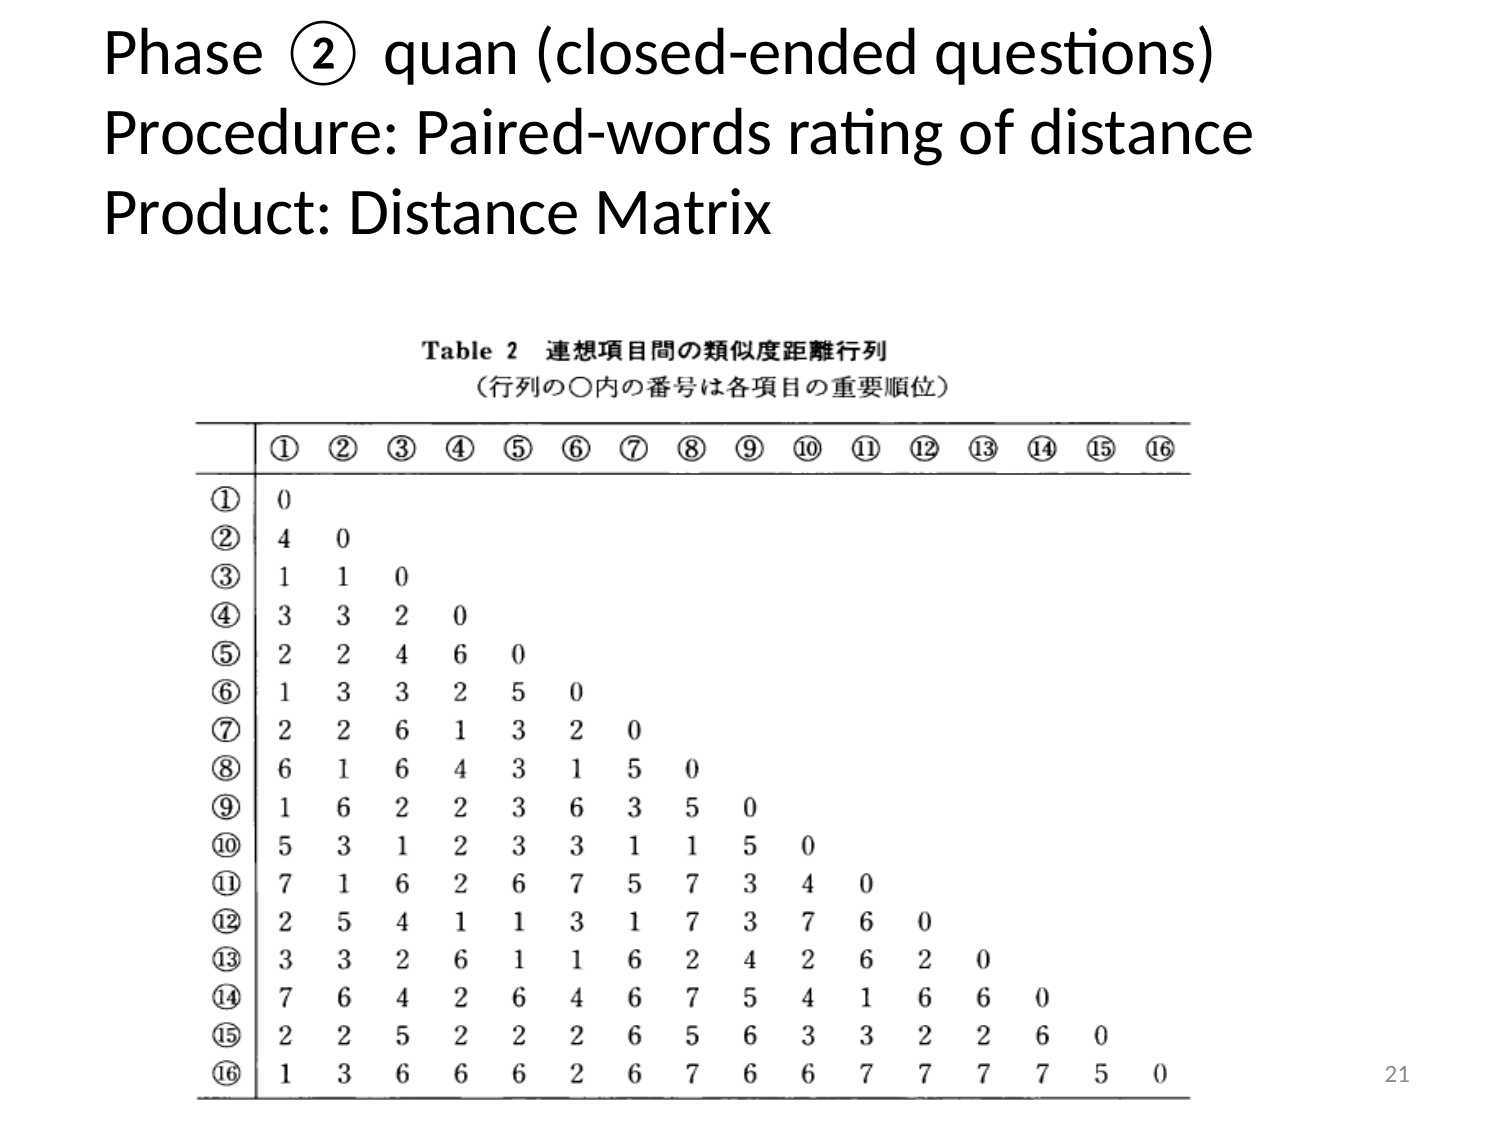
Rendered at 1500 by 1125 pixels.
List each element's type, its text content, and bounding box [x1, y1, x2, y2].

title Phase ② quan (closed-ended questions) Procedure: Paired-words rating of distance Product: Distance Matrix [88, 45, 1425, 291]
slide_number 21 [1207, 1042, 1425, 1103]
picture [182, 325, 1203, 1116]
